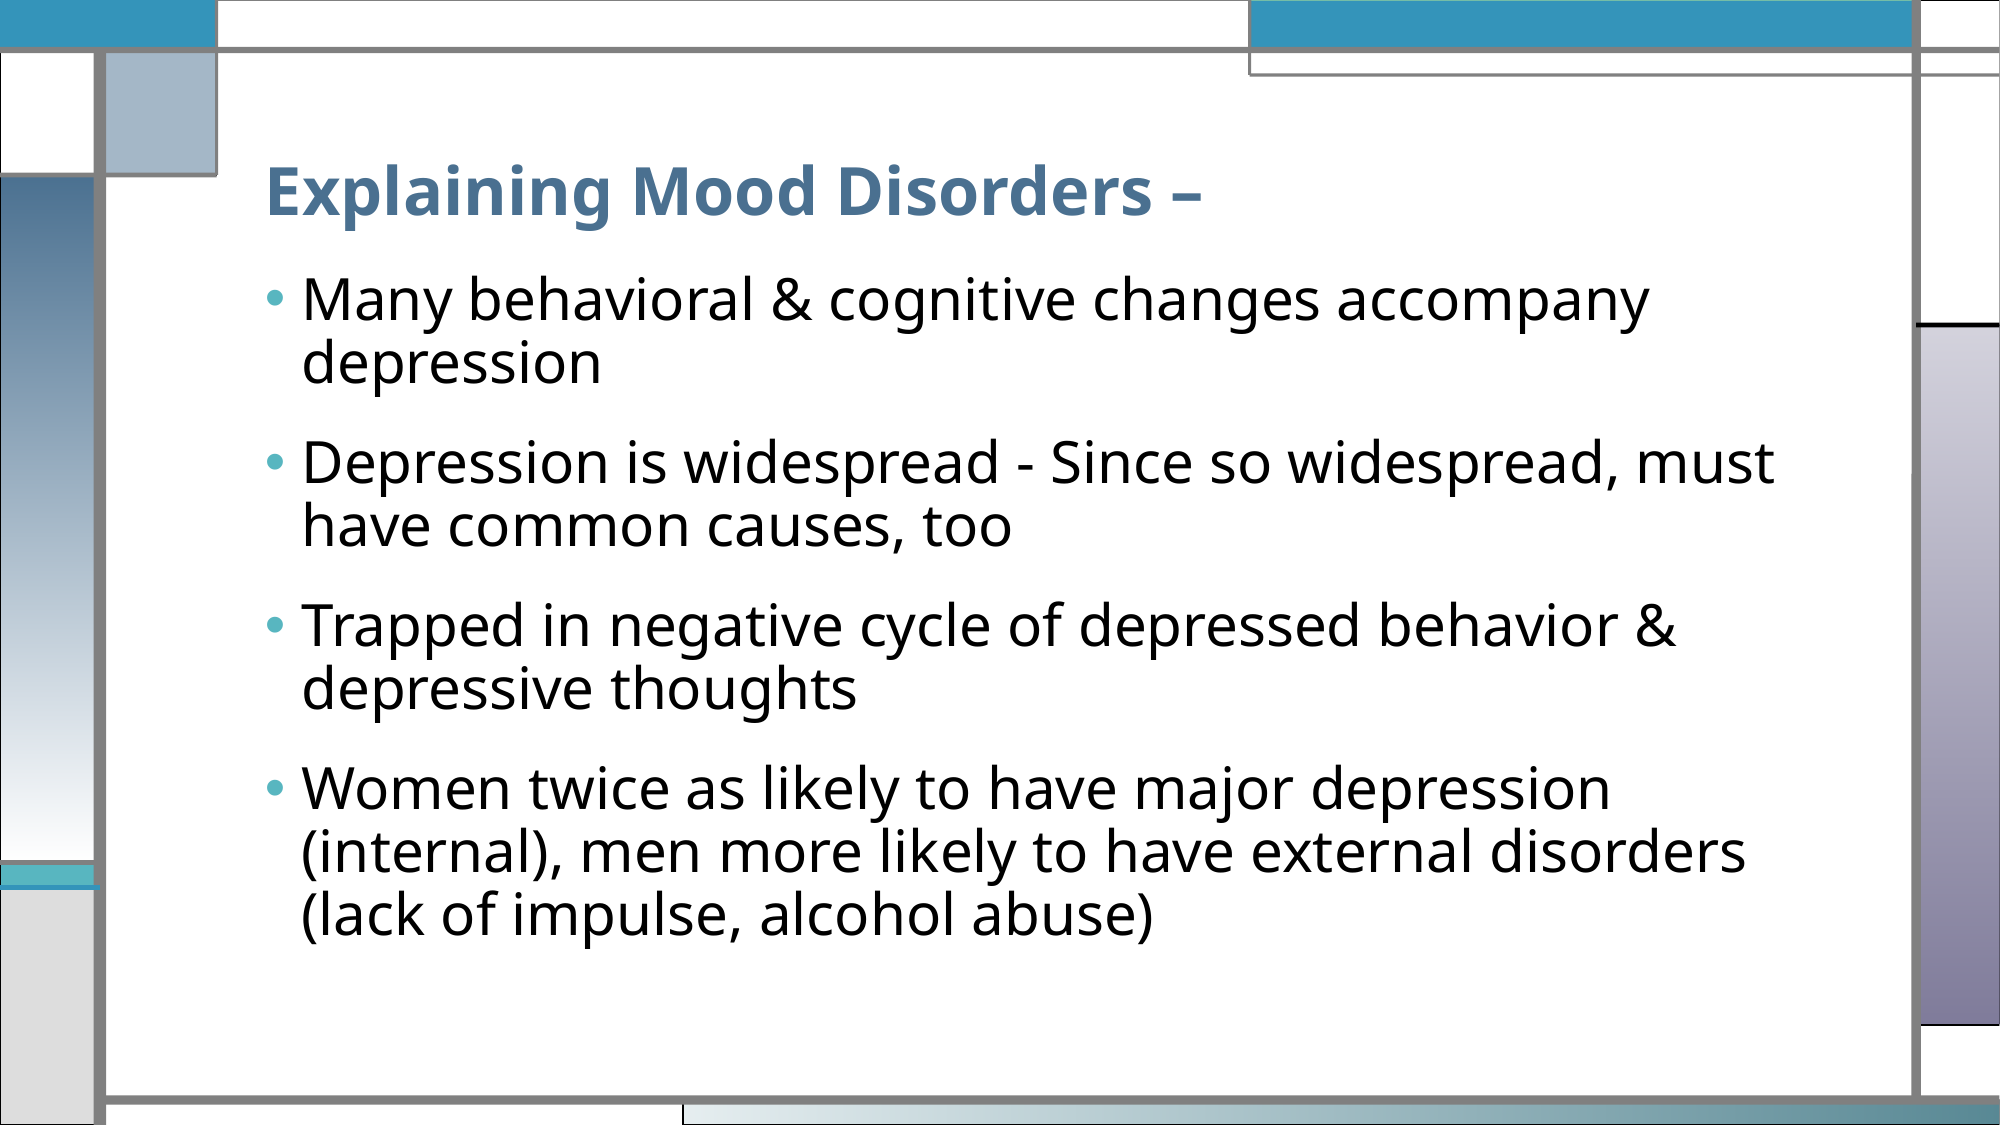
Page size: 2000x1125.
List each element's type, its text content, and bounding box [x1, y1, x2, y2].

title Explaining Mood Disorders – [249, 87, 1825, 238]
list Many behavioral & cognitive changes accompany depression Depression is widespread - Since so widespread, must have common causes, too Trapped in negative cycle of depressed behavior & depressive thoughts Women twice as likely to have major depression (internal), men more likely to have external disorders (lack of impulse, alcohol abuse) [249, 262, 1825, 988]
